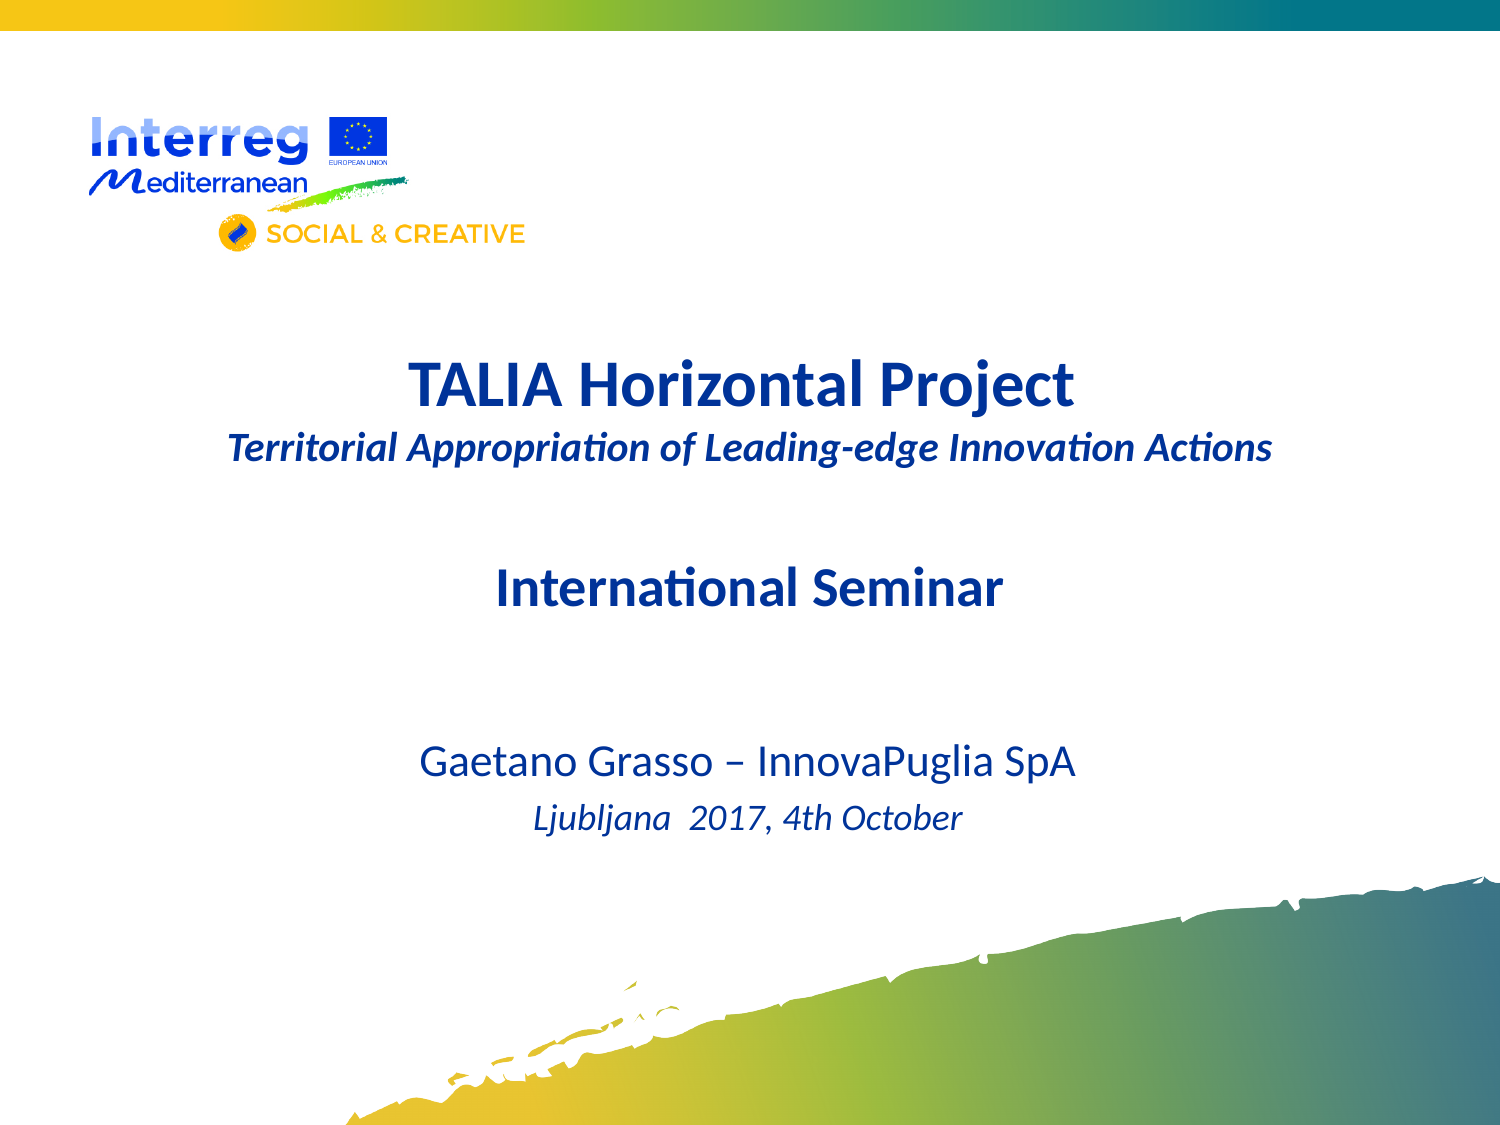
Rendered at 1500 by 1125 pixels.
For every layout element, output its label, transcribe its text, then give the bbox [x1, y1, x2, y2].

picture [76, 103, 538, 264]
title TALIA Horizontal Project Territorial Appropriation of Leading-edge Innovation Actions International Seminar [87, 256, 1413, 701]
picture [300, 718, 1500, 1125]
picture [0, 0, 1500, 32]
